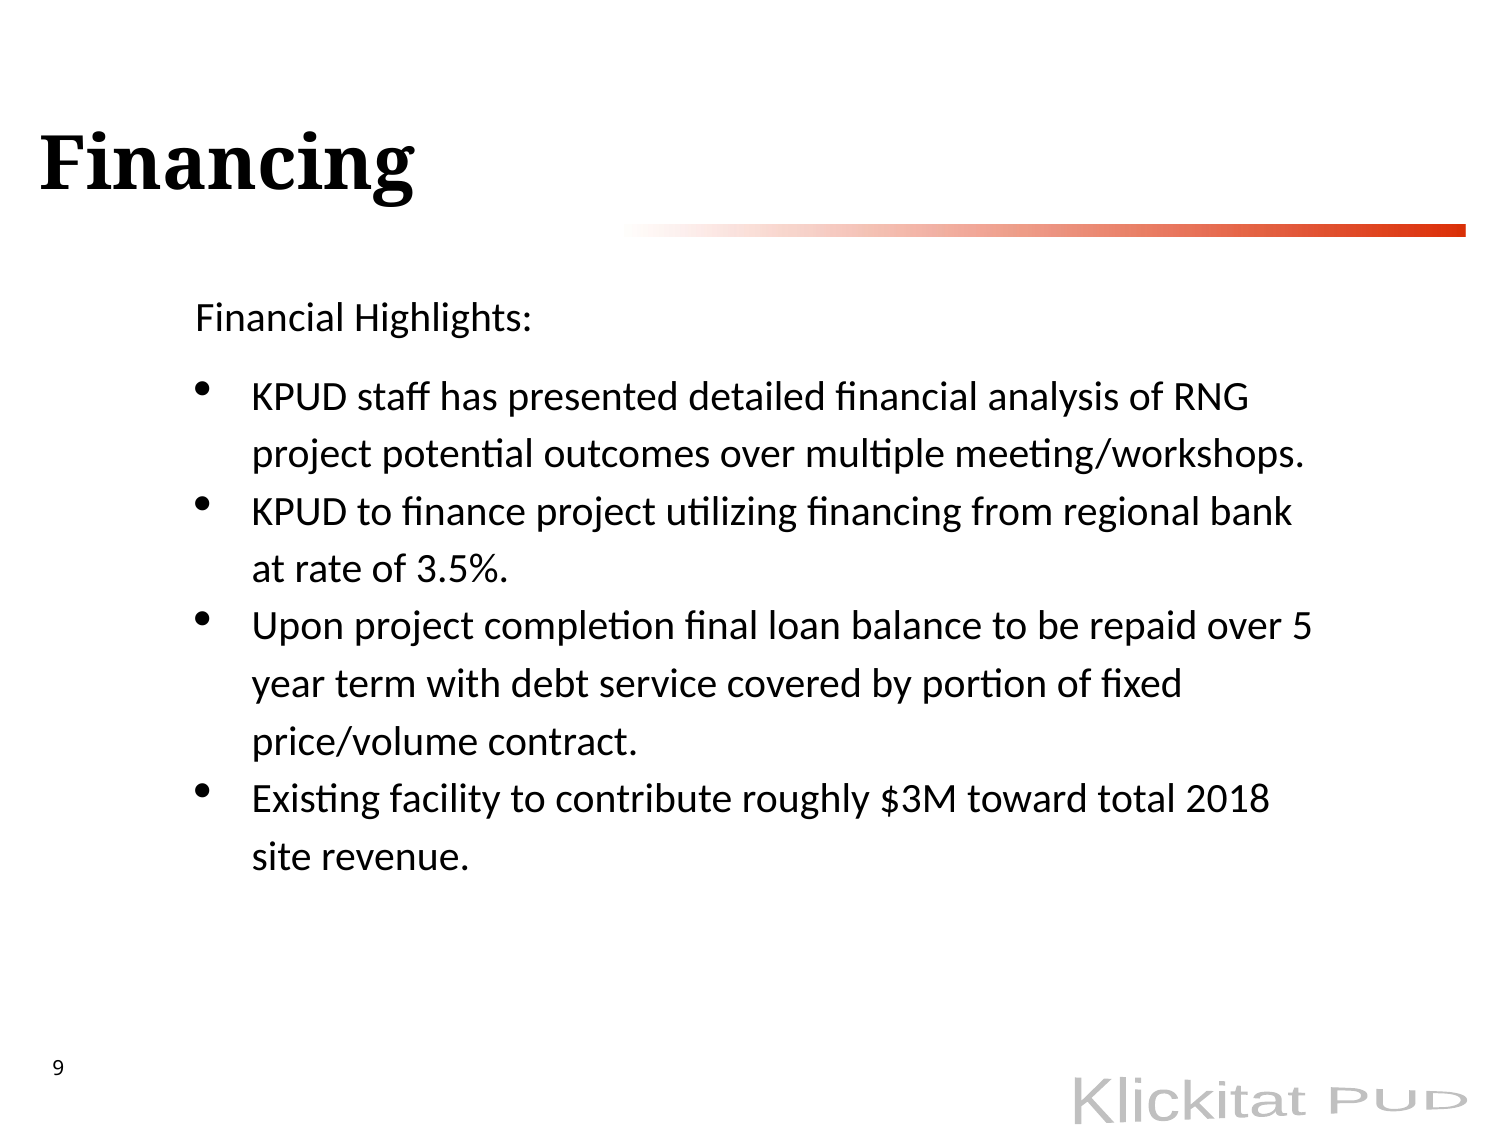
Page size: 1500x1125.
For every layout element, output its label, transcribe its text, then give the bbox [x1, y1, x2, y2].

title Financing [24, 49, 1500, 213]
text_box Financial Highlights: KPUD staff has presented detailed financial analysis of RNG project potential outcomes over multiple meeting/workshops. KPUD to finance project utilizing financing from regional bank at rate of 3.5%. Upon project completion final loan balance to be repaid over 5 year term with debt service covered by portion of fixed price/volume contract. Existing facility to contribute roughly $3M toward total 2018 site revenue. [180, 275, 1350, 886]
picture [624, 224, 1466, 237]
